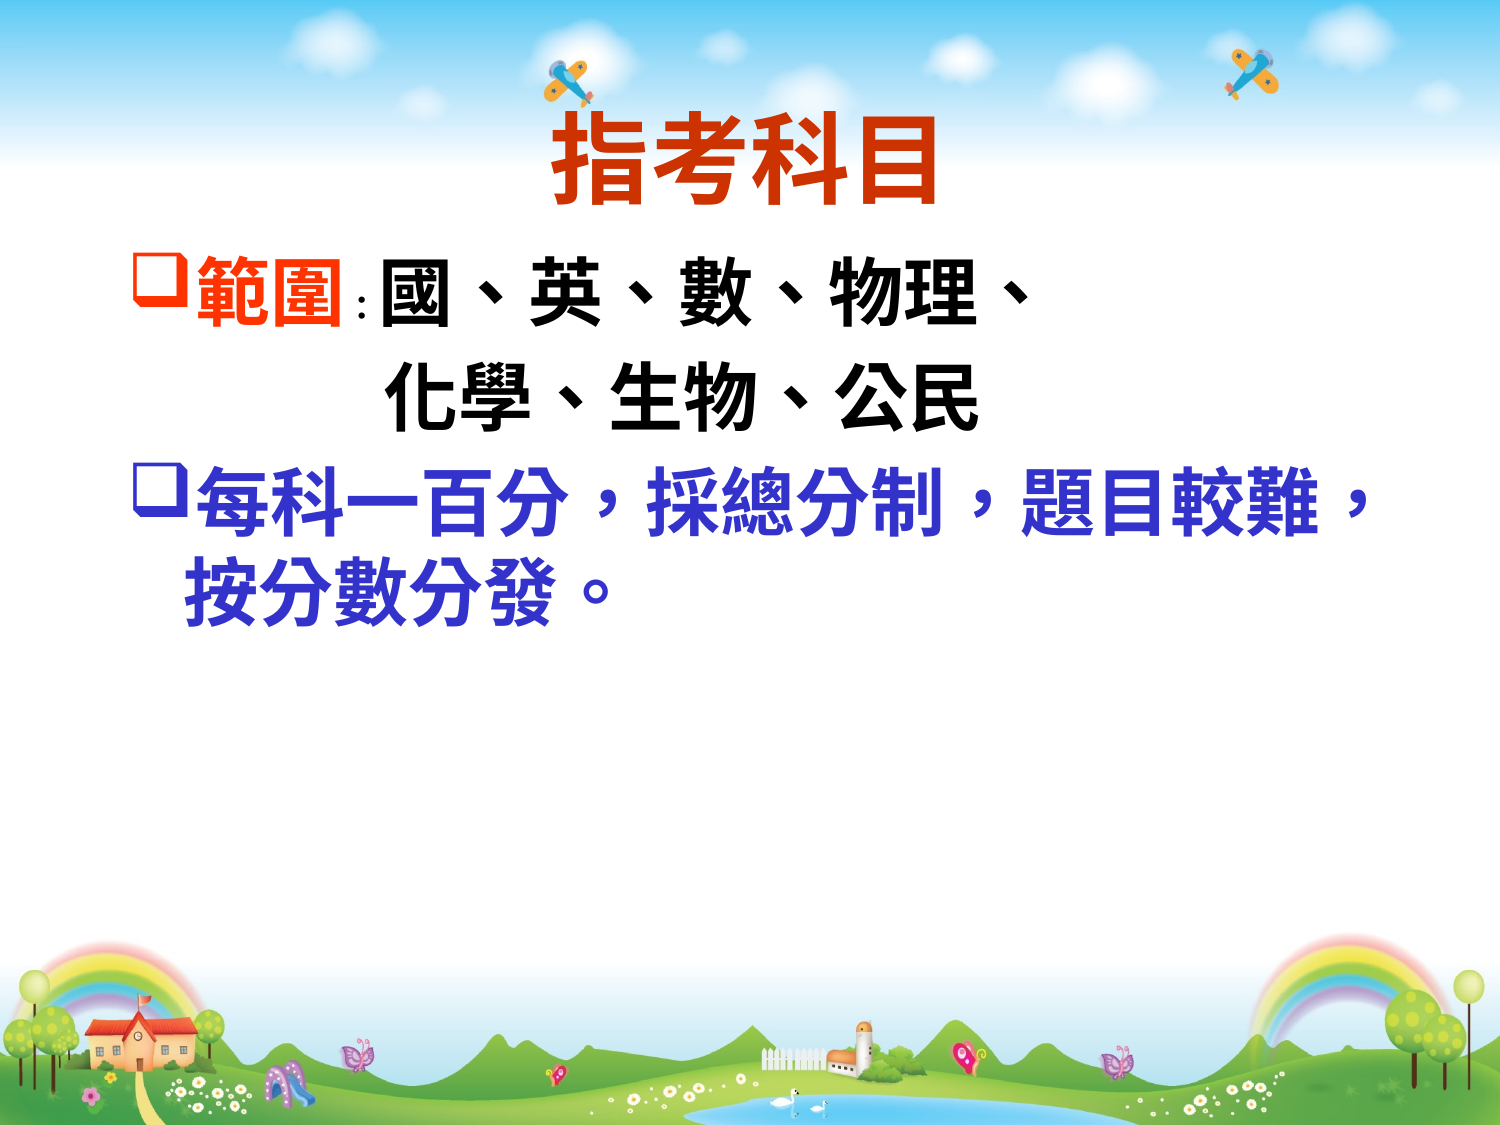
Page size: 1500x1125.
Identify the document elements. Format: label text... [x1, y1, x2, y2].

title 指考科目 [112, 99, 1388, 213]
list 範圍：國、英、數、物理、 化學、生物、公民 每科一百分，採總分制，題目較難，按分數分發。 [112, 237, 1388, 1038]
picture [0, 0, 1500, 1125]
